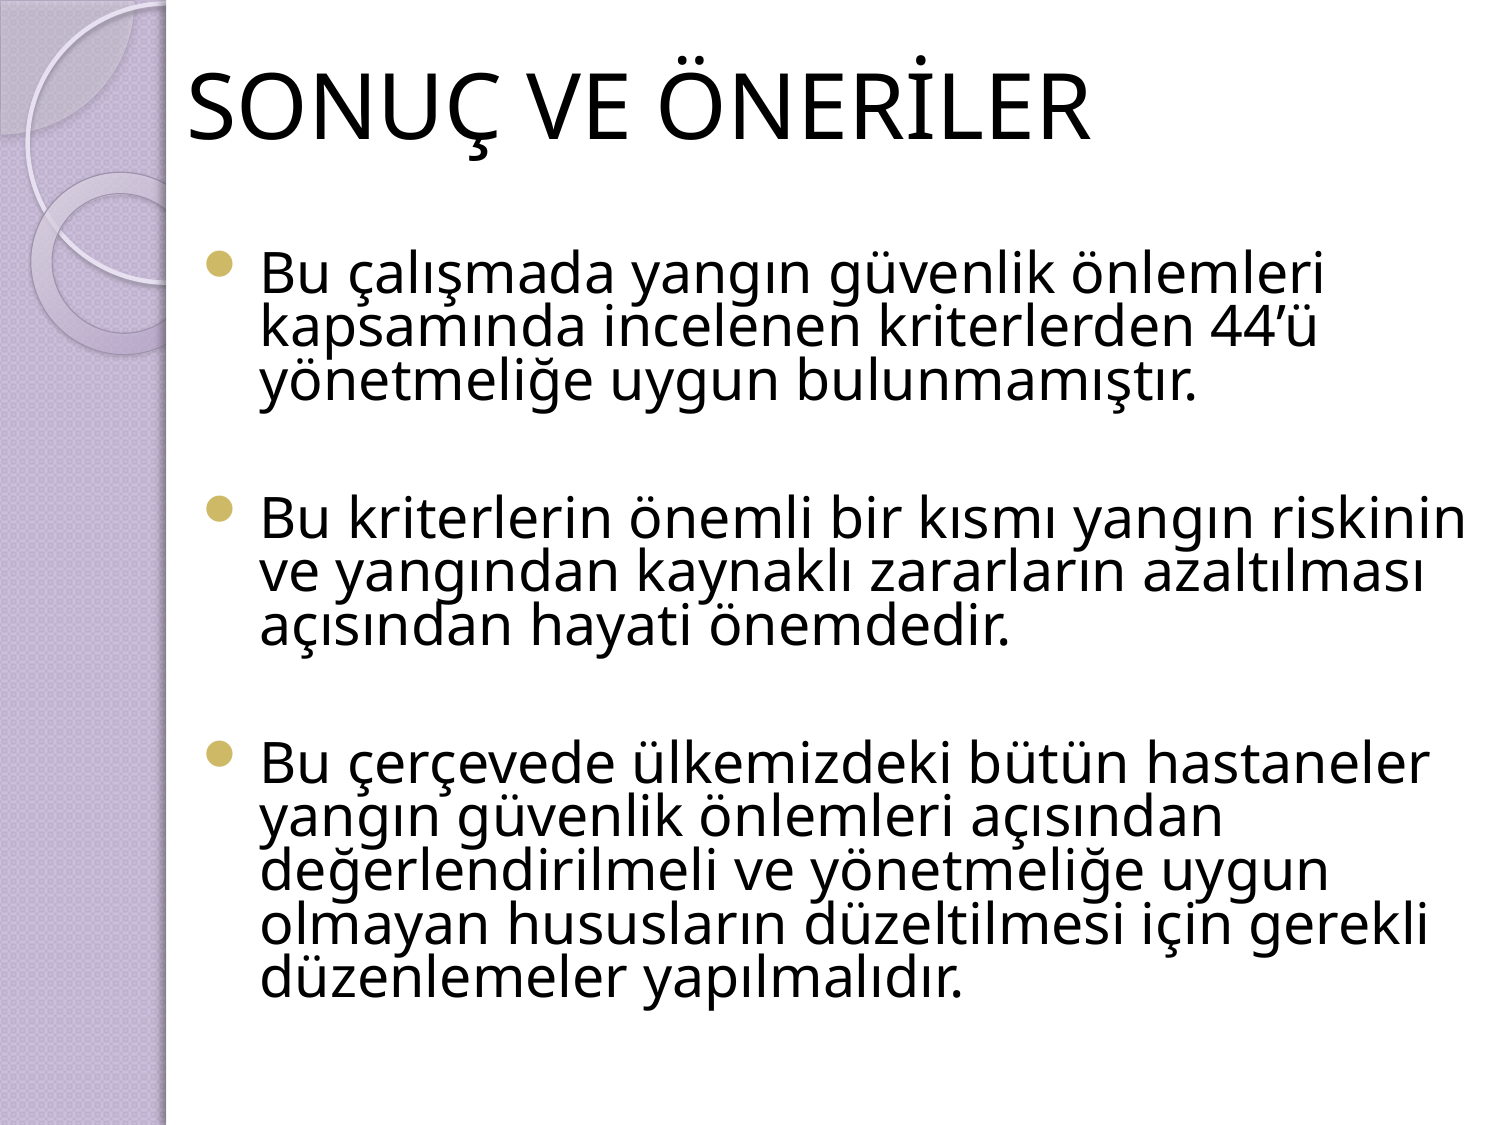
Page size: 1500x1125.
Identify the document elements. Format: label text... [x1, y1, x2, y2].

list Bu çalışmada yangın güvenlik önlemleri kapsamında incelenen kriterlerden 44’ü yönetmeliğe uygun bulunmamıştır. Bu kriterlerin önemli bir kısmı yangın riskinin ve yangından kaynaklı zararların azaltılması açısından hayati önemdedir. Bu çerçevede ülkemizdeki bütün hastaneler yangın güvenlik önlemleri açısından değerlendirilmeli ve yönetmeliğe uygun olmayan hususların düzeltilmesi için gerekli düzenlemeler yapılmalıdır. [171, 243, 1500, 1031]
title SONUÇ VE ÖNERİLER [171, 9, 1402, 197]
